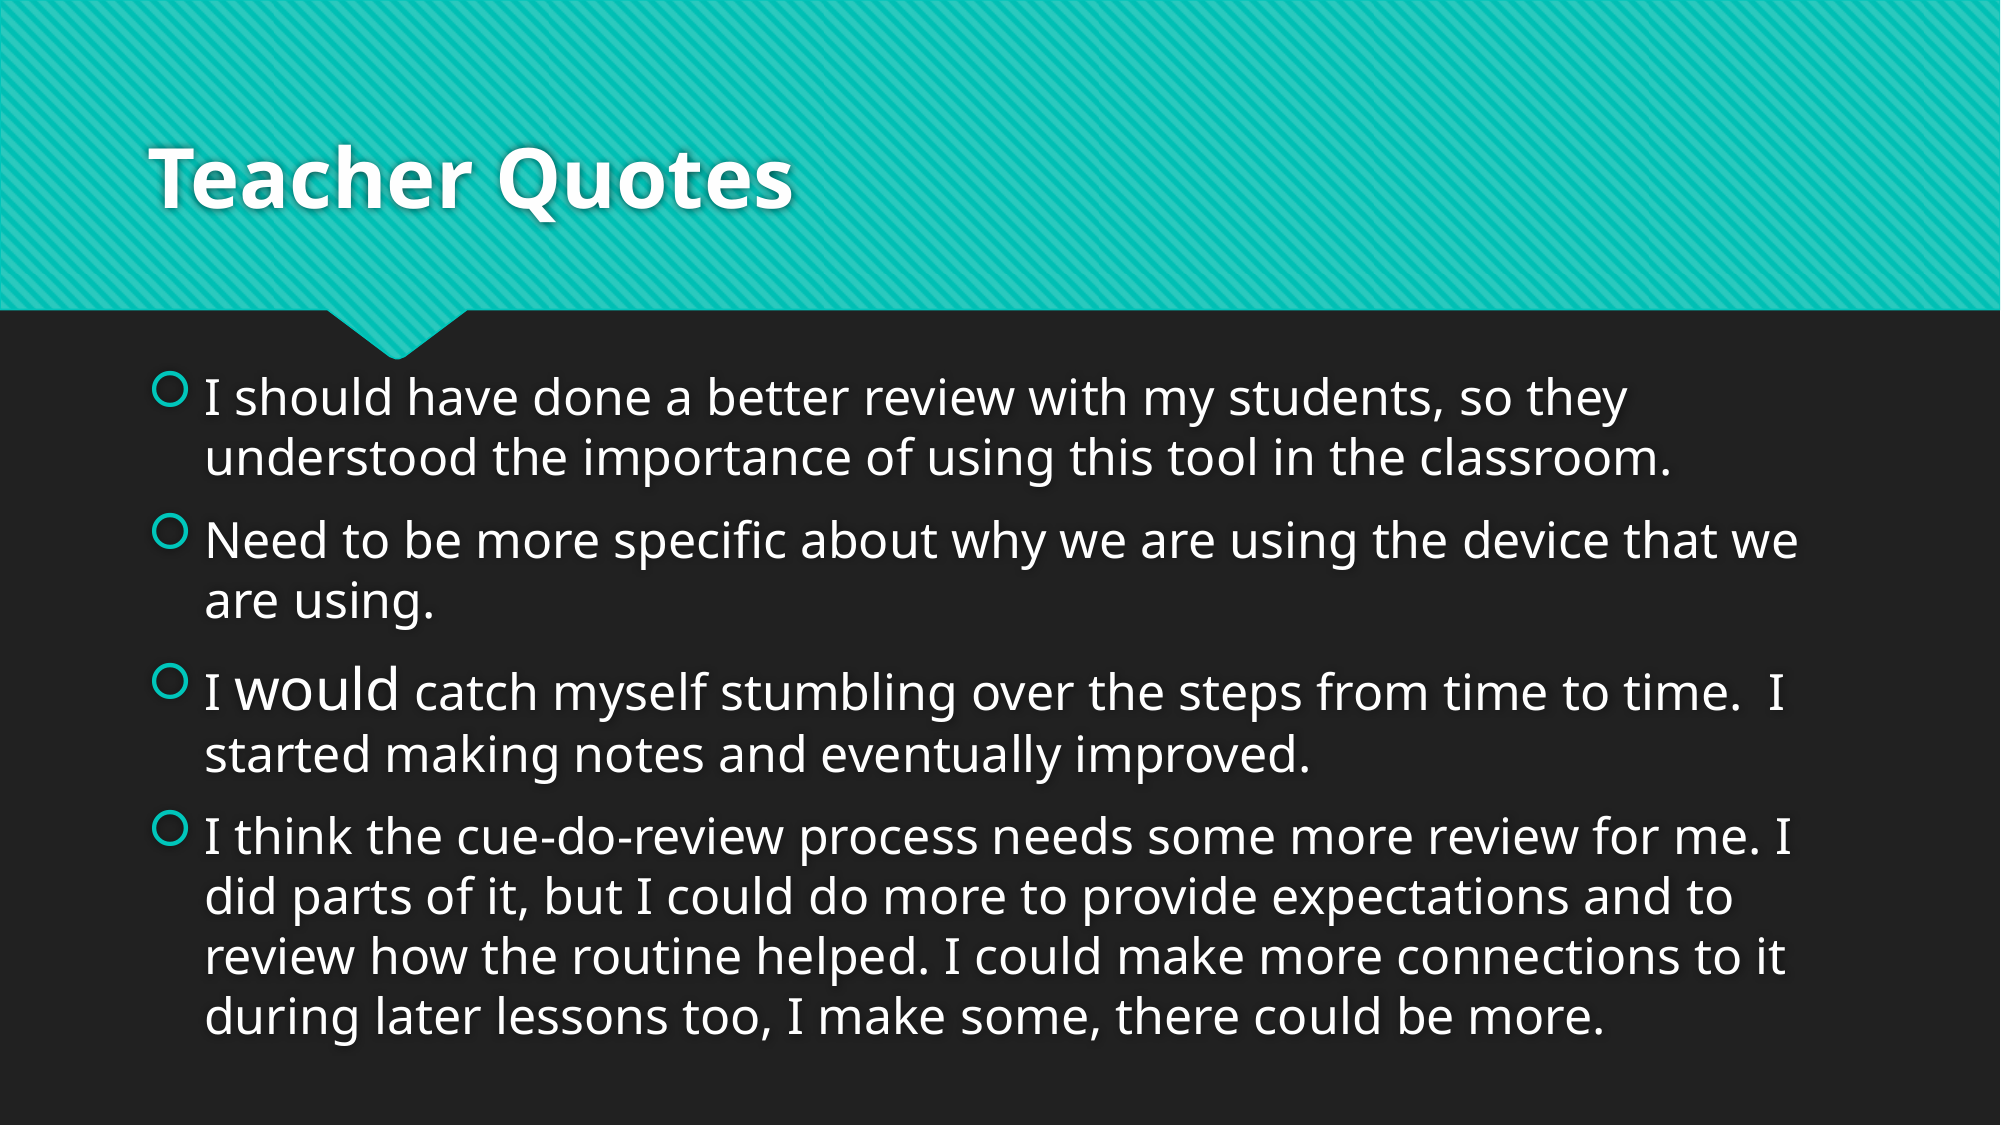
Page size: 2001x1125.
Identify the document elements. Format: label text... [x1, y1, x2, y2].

title Teacher Quotes [132, 73, 1868, 233]
list I should have done a better review with my students, so they understood the importance of using this tool in the classroom. Need to be more specific about why we are using the device that we are using. I would catch myself stumbling over the steps from time to time. I started making notes and eventually improved. I think the cue-do-review process needs some more review for me. I did parts of it, but I could do more to provide expectations and to review how the routine helped. I could make more connections to it during later lessons too, I make some, there could be more. [132, 406, 1865, 1004]
